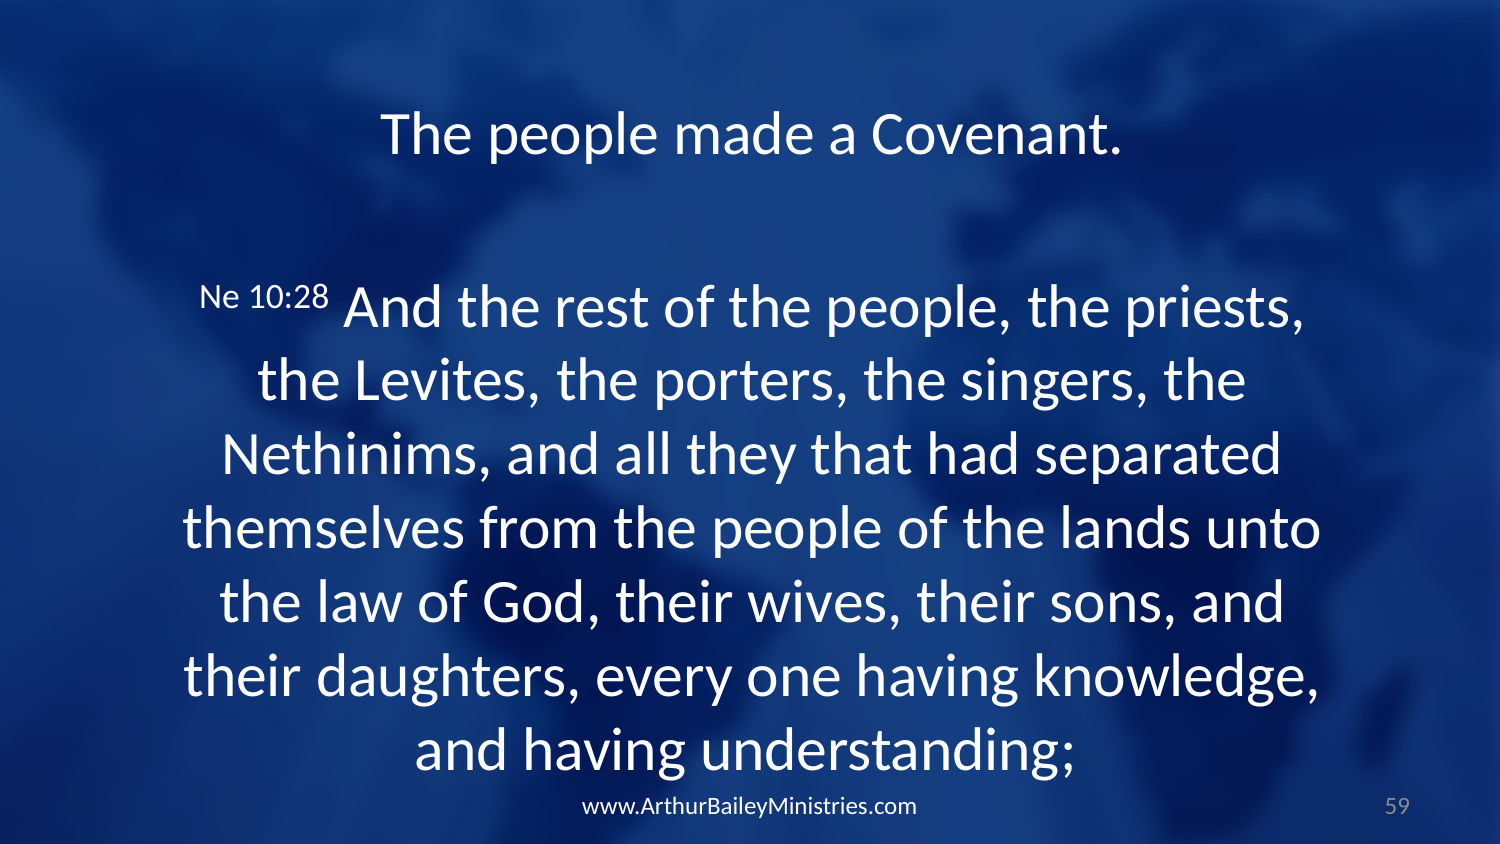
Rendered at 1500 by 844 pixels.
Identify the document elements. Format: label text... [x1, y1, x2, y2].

list The people made a Covenant. Ne 10:28 And the rest of the people, the priests, the Levites, the porters, the singers, the Nethinims, and all they that had separated themselves from the people of the lands unto the law of God, their wives, their sons, and their daughters, every one having knowledge, and having understanding; [151, 85, 1355, 791]
picture [0, 0, 1500, 844]
slide_number 59 [1074, 782, 1425, 827]
footer www.ArthurBaileyMinistries.com [512, 782, 988, 827]
